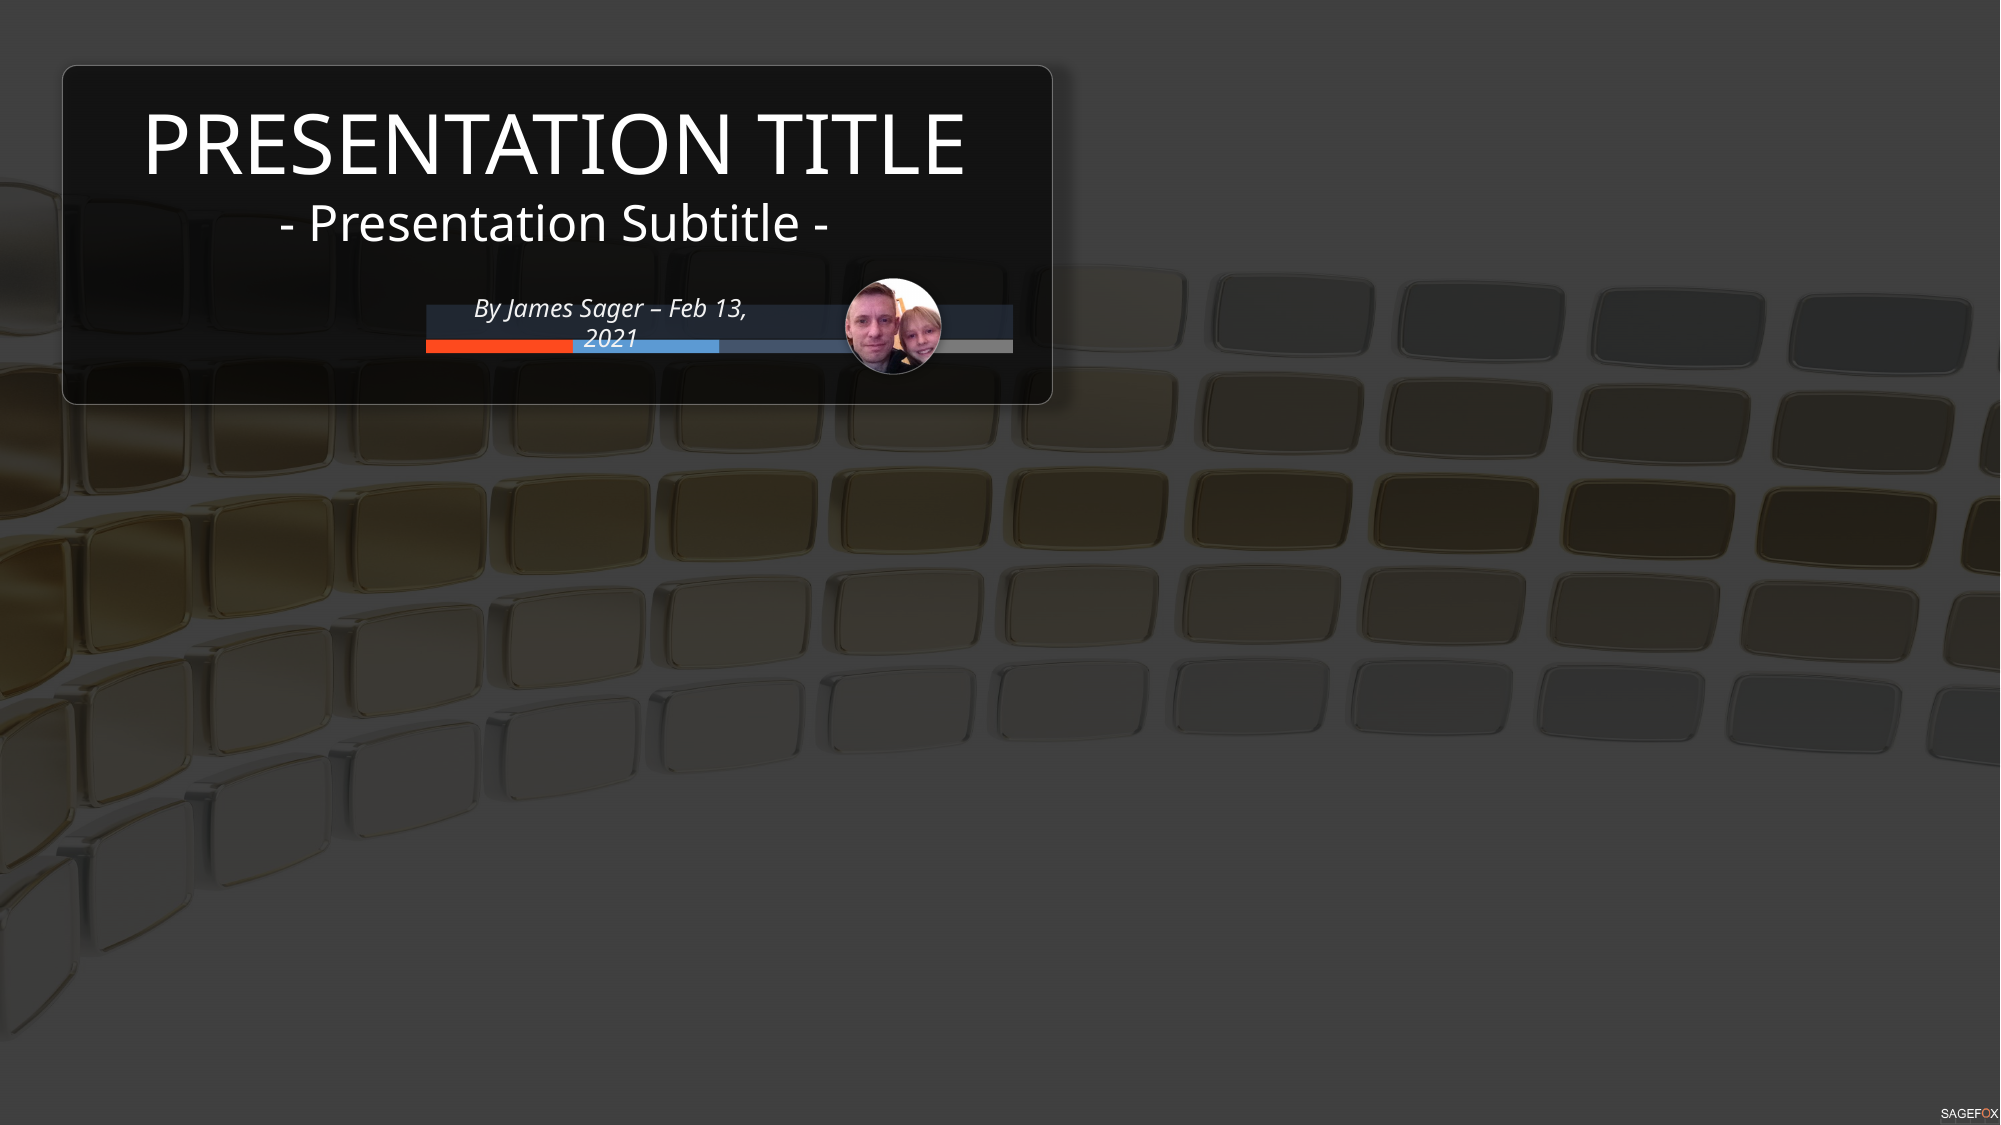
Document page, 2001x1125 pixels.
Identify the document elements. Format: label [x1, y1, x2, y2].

text_box [62, 65, 1053, 405]
picture [0, 0, 2001, 1125]
